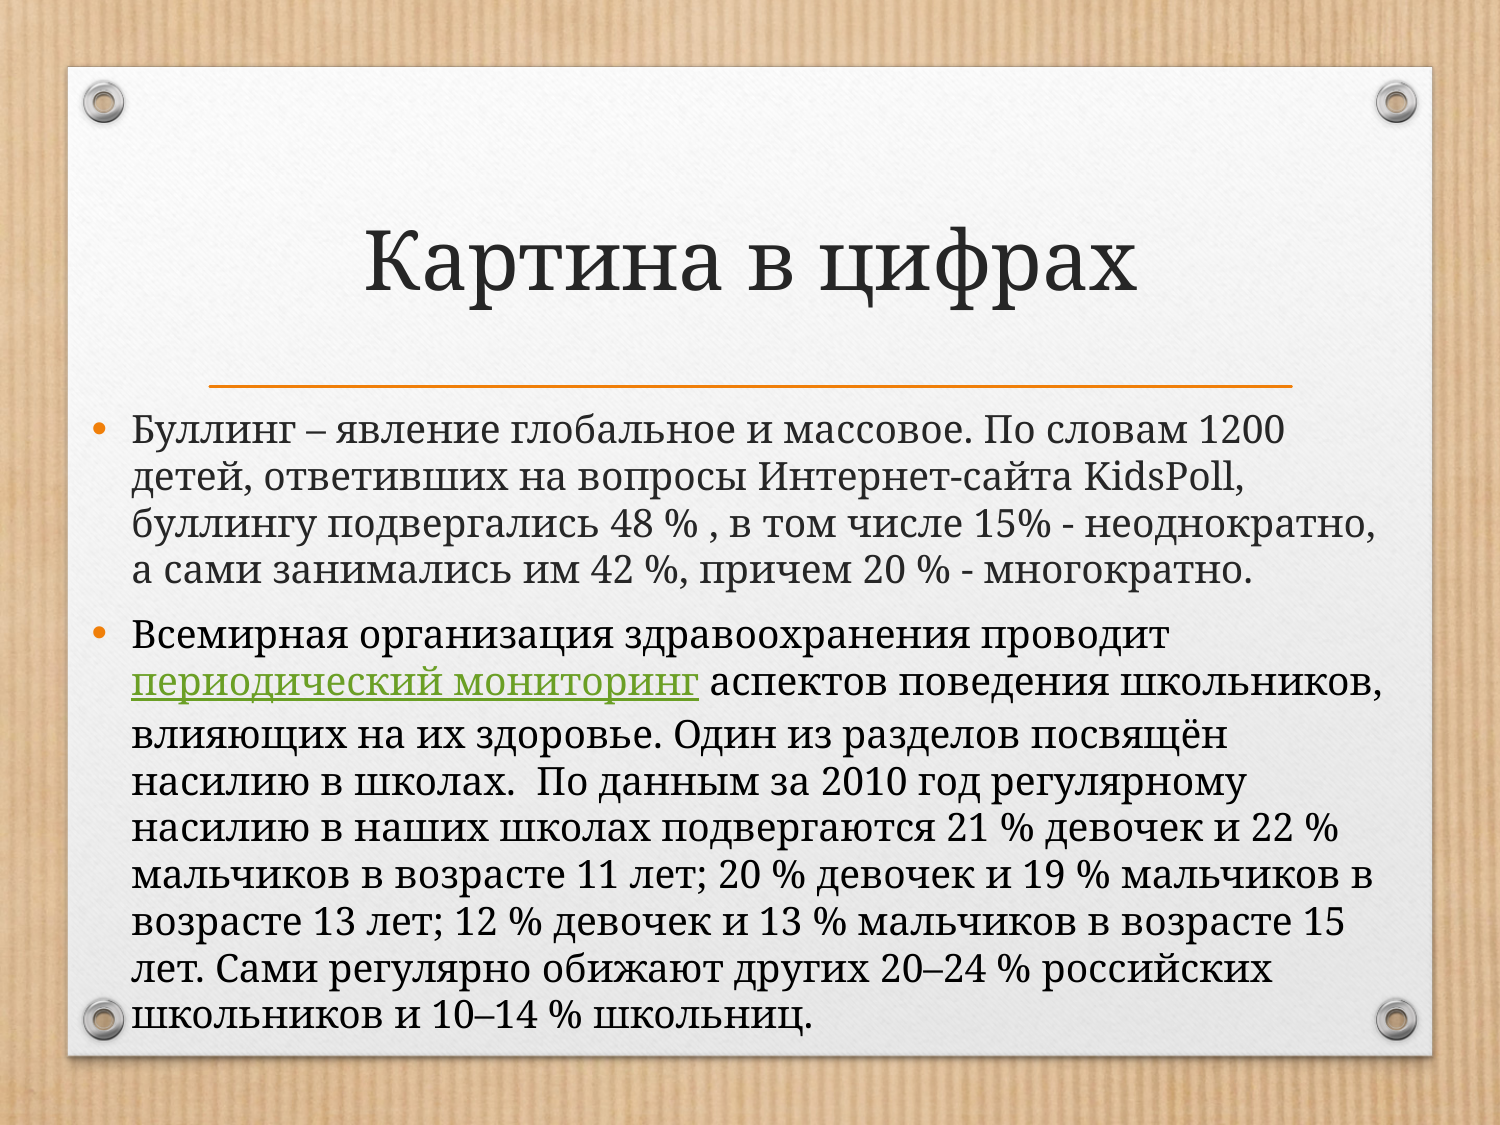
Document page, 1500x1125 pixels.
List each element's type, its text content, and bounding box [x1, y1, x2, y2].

picture [0, 0, 1500, 1125]
title Картина в цифрах [193, 150, 1309, 365]
list Буллинг – явление глобальное и массовое. По словам 1200 детей, ответивших на вопросы Интернет-сайта KidsPoll, буллингу подвергались 48 % , в том числе 15% - неоднократно, а сами занимались им 42 %, причем 20 % - многократно. Всемирная организация здравоохранения проводит периодический мониторинг аспектов поведения школьников, влияющих на их здоровье. Один из разделов посвящён насилию в школах. По данным за 2010 год регулярному насилию в наших школах подвергаются 21 % девочек и 22 % мальчиков в возрасте 11 лет; 20 % девочек и 19 % мальчиков в возрасте 13 лет; 12 % девочек и 13 % мальчиков в возрасте 15 лет. Сами регулярно обижают других 20–24 % российских школьников и 10–14 % школьниц. [76, 397, 1424, 1059]
